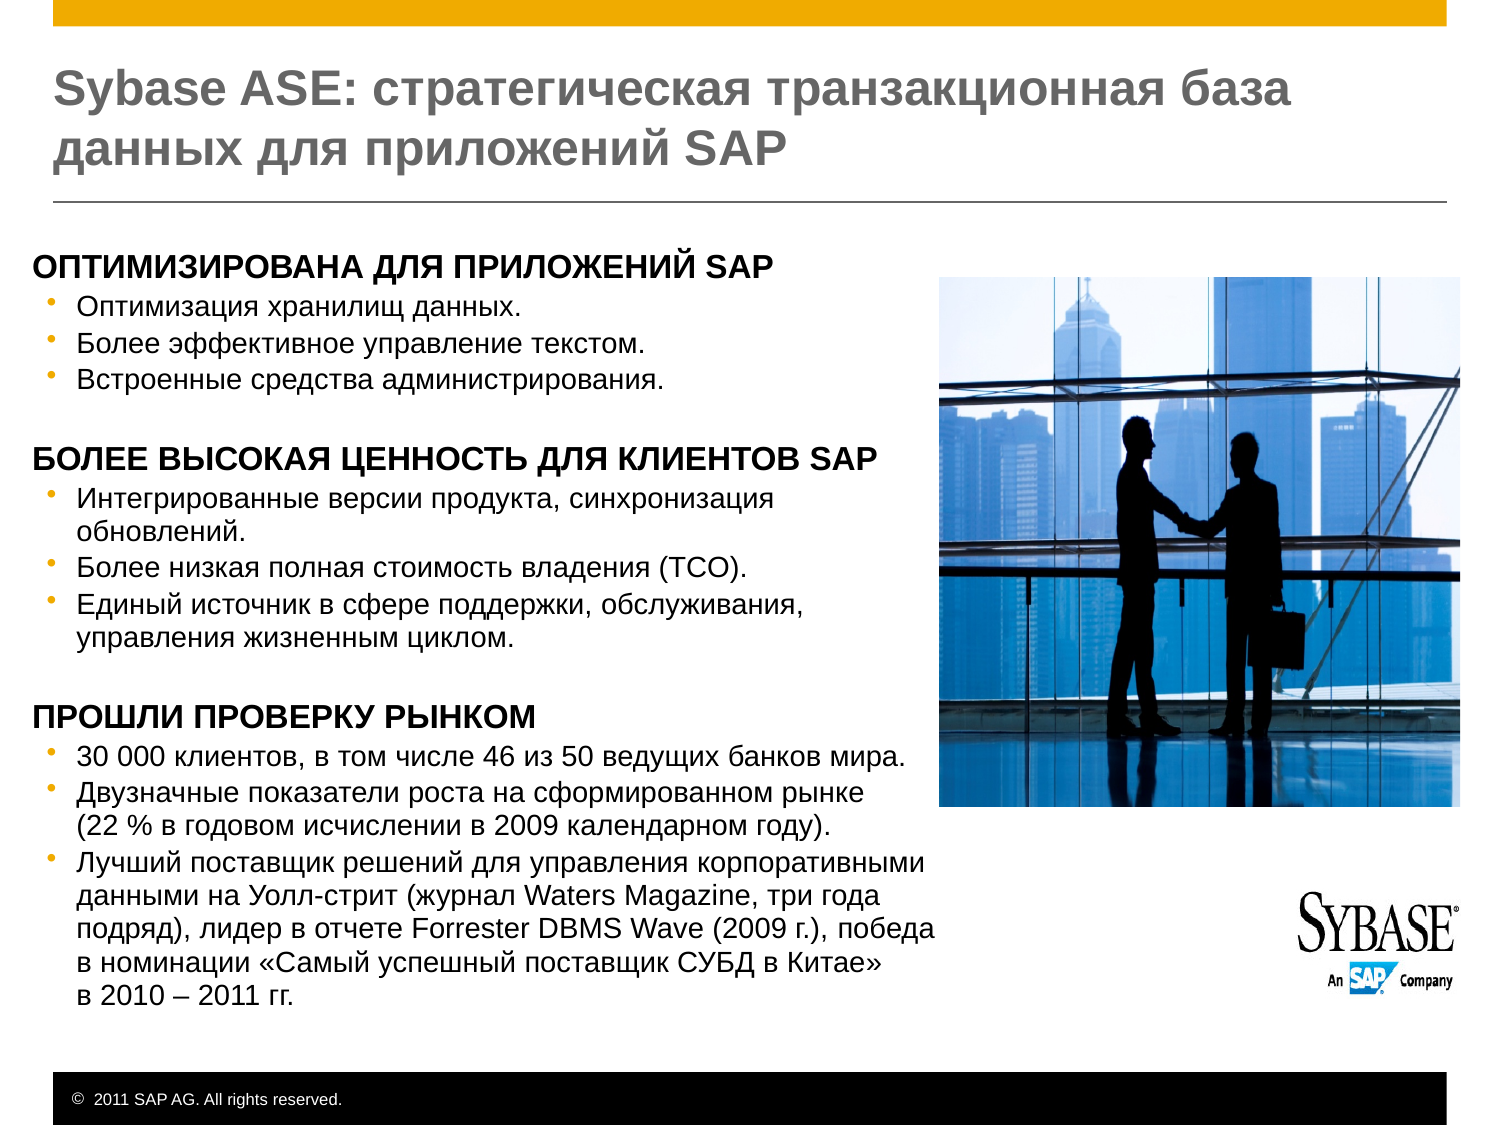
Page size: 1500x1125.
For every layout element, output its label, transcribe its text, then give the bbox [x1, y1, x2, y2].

title Sybase ASE: стратегическая транзакционная база данных для приложений SAP [53, 53, 1447, 178]
list ﻿﻿﻿﻿ОПТИМИЗИРОВАНА ДЛЯ ПРИЛОЖЕНИЙ SAP Оптимизация хранилищ данных. Более эффективное управление текстом. Встроенные средства администрирования. ﻿﻿﻿﻿БОЛЕЕ ВЫСОКАЯ ЦЕННОСТЬ ДЛЯ КЛИЕНТОВ SAP Интегрированные версии продукта, синхронизация обновлений. Более низкая полная стоимость владения (TCO). Единый источник в сфере поддержки, обслуживания, управления жизненным циклом. ﻿﻿ПРОШЛИ ПРОВЕРКУ РЫНКОМ 30 000 клиентов, в том числе 46 из 50 ведущих банков мира. Двузначные показатели роста на сформированном рынке (22 % в годовом исчислении в 2009 календарном году). Лучший поставщик решений для управления корпоративными данными на Уолл-стрит (журнал Waters Magazine, три года подряд), лидер в отчете Forrester DBMS Wave (2009 г.), ﻿﻿победа в номинации «Самый успешный поставщик СУБД в Китае» в 2010 – 2011 гг. [32, 248, 943, 1050]
picture [1296, 888, 1461, 999]
picture [938, 276, 1461, 807]
